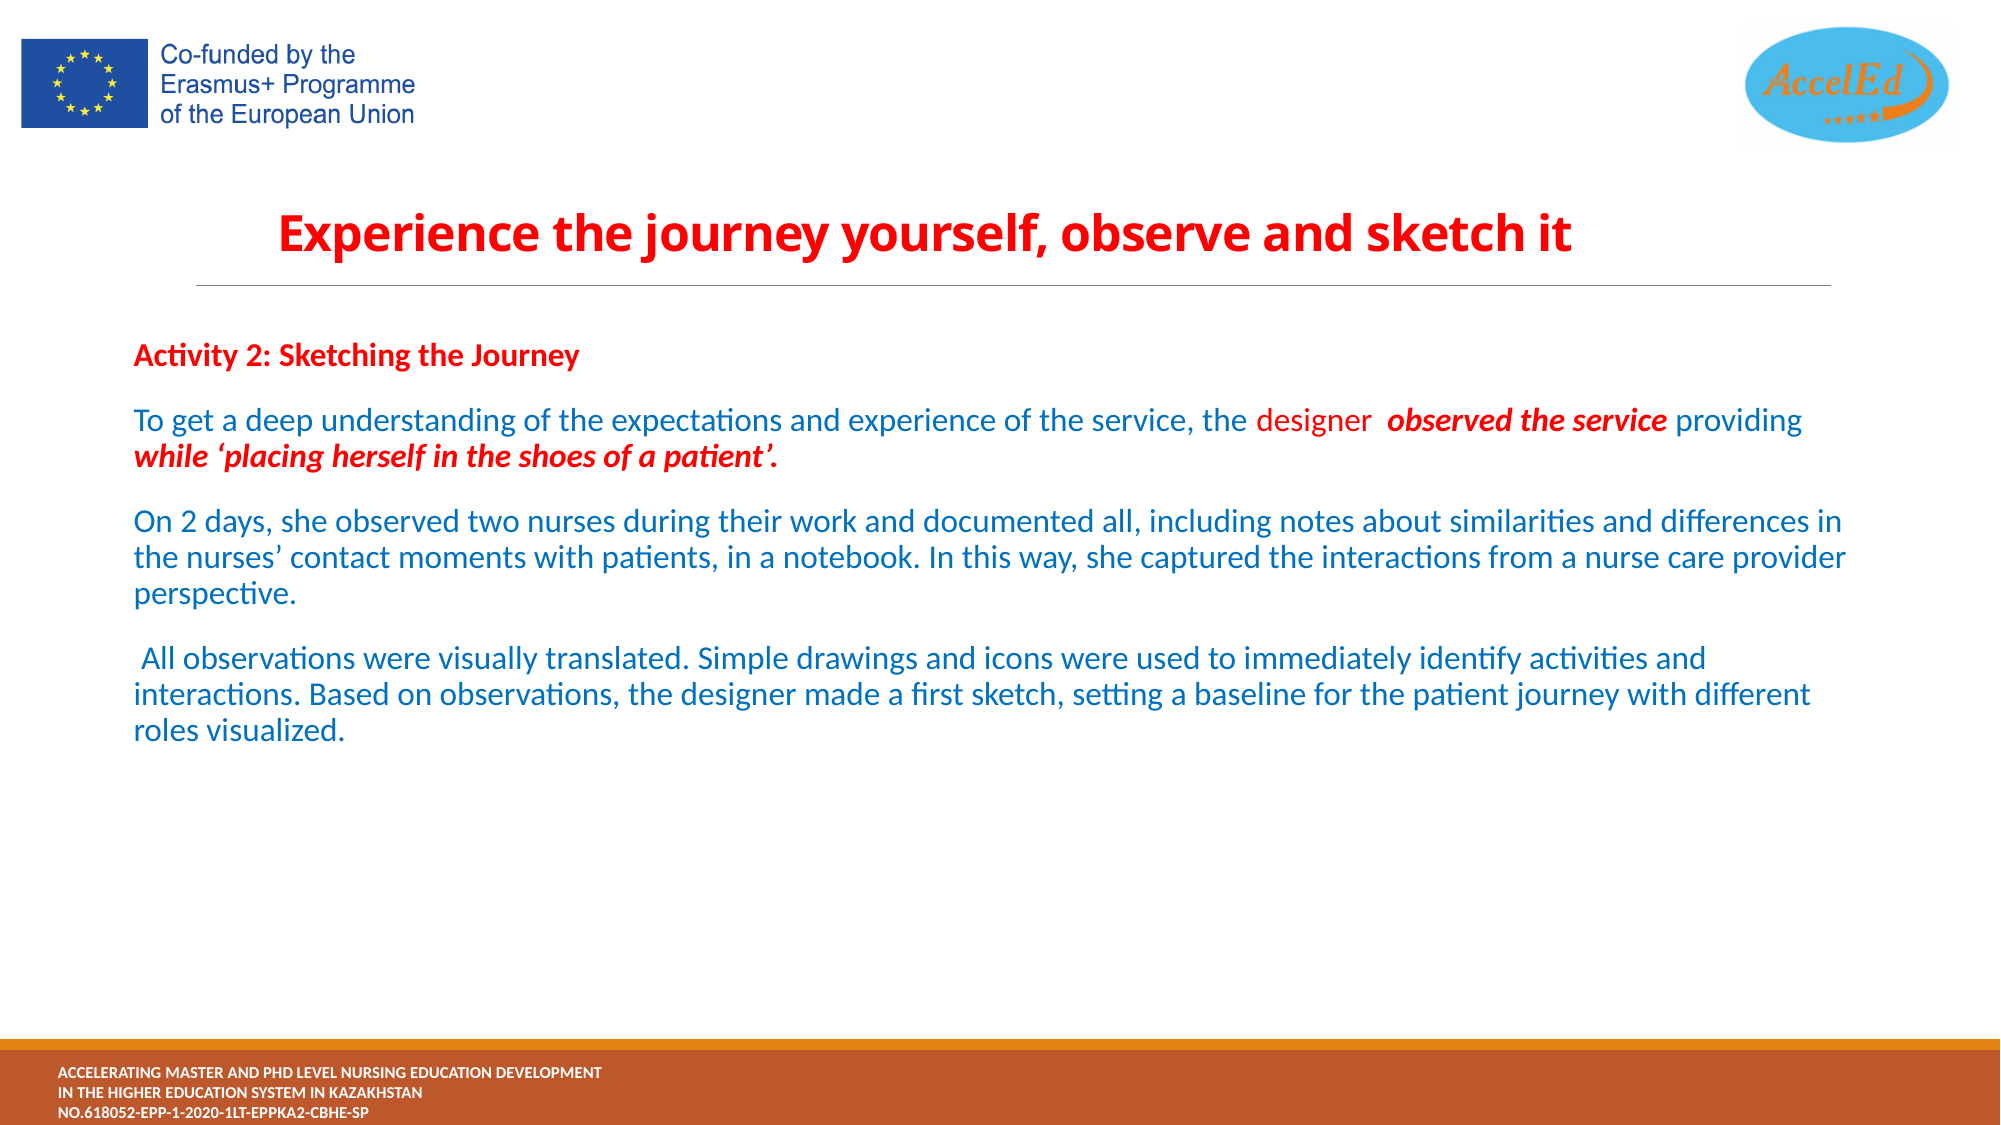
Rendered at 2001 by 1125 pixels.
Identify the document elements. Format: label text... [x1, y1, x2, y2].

list Activity 2: Sketching the Journey To get a deep understanding of the expectations and experience of the service, the designer observed the service providing while ‘placing herself in the shoes of a patient’. On 2 days, she observed two nurses during their work and documented all, including notes about similarities and differences in the nurses’ contact moments with patients, in a notebook. In this way, she captured the interactions from a nurse care provider perspective. All observations were visually translated. Simple drawings and icons were used to immediately identify activities and interactions. Based on observations, the designer made a first sketch, setting a baseline for the patient journey with different roles visualized. [118, 330, 1850, 989]
title Experience the journey yourself, observe and sketch it [0, 136, 1850, 269]
picture [1740, 22, 1957, 149]
picture [0, 20, 578, 136]
